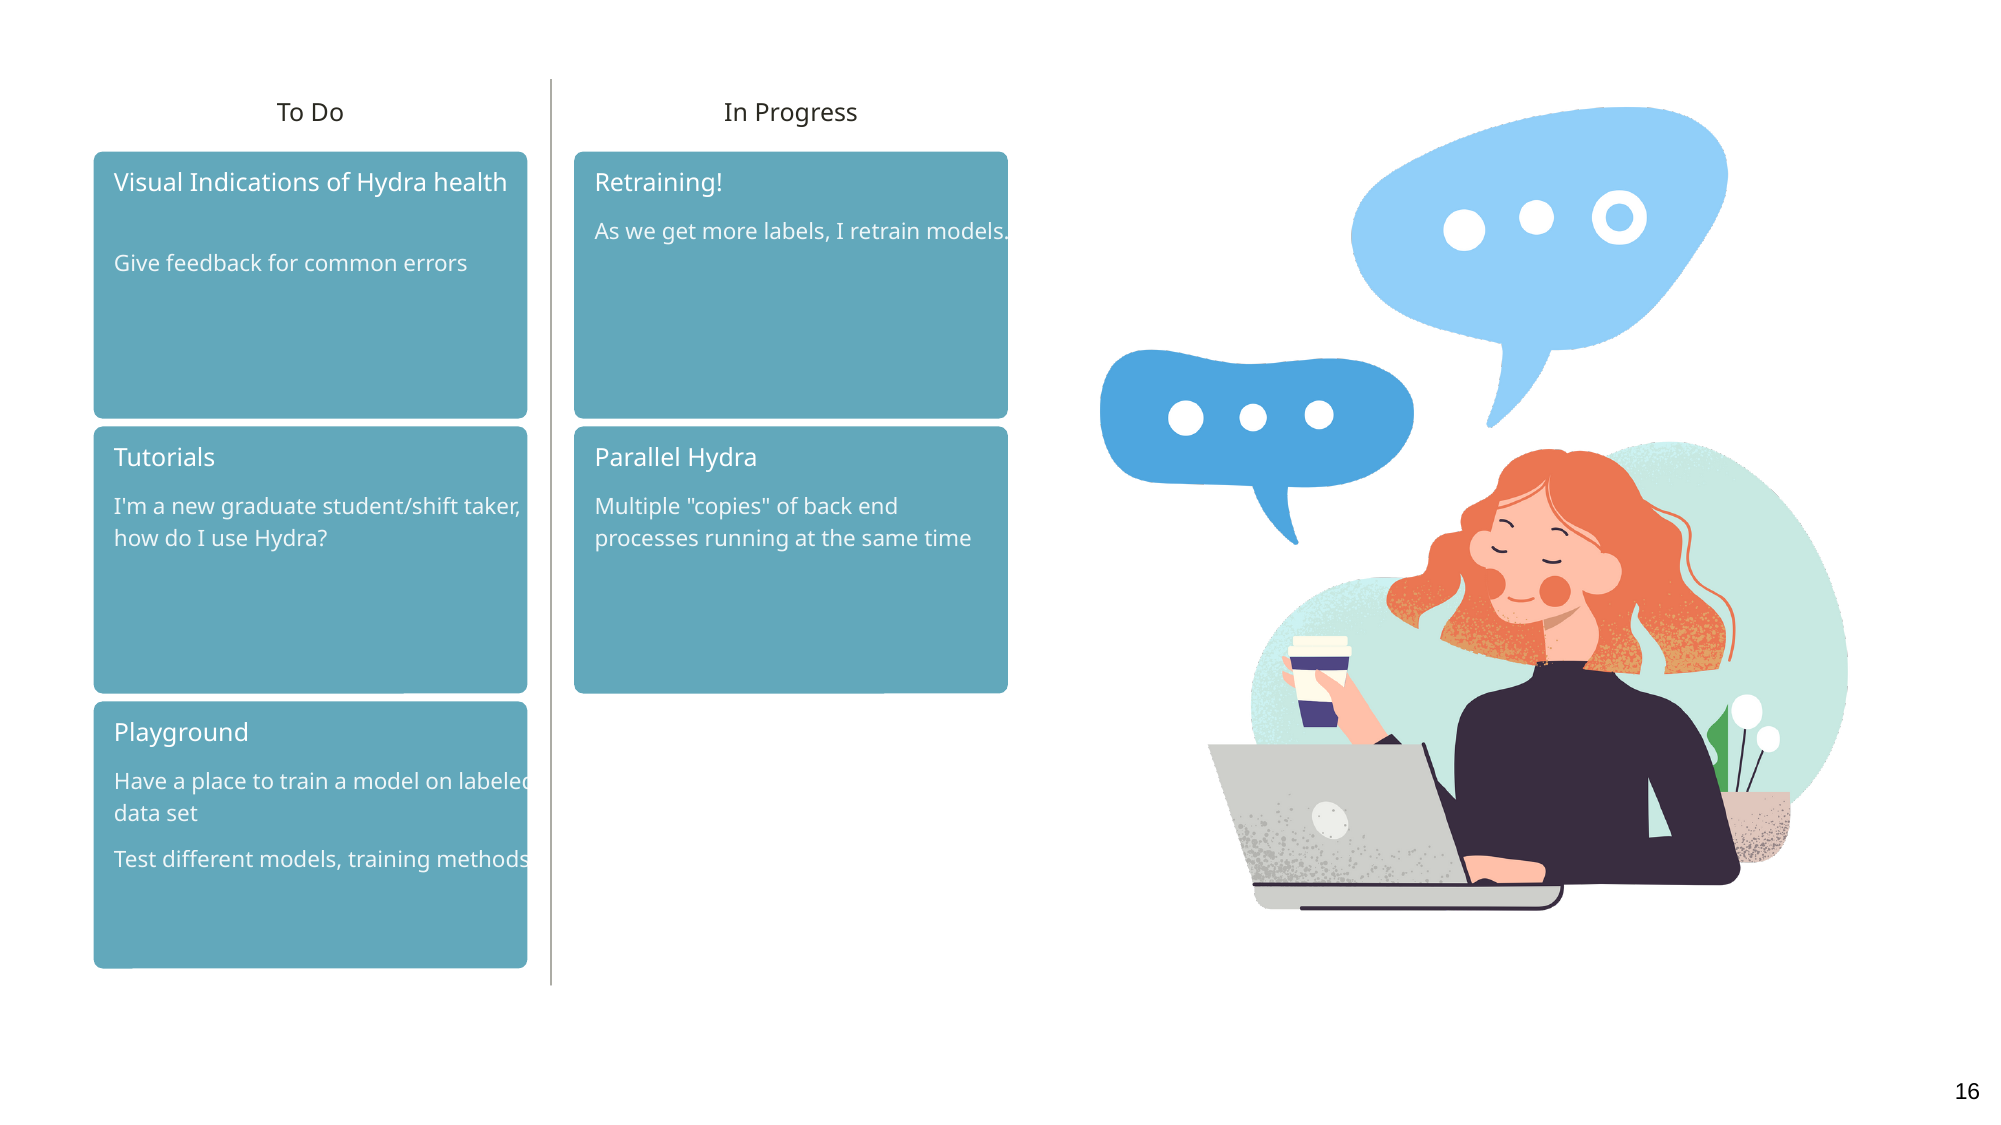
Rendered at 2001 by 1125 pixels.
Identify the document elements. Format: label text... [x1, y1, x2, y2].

text_box Tutorials [114, 439, 545, 472]
text_box To Do [71, 94, 545, 126]
text_box Have a place to train a model on labeled data set [114, 762, 545, 826]
text_box Parallel Hydra [594, 439, 1027, 472]
slide_number 15 [1940, 1068, 2000, 1118]
text_box Playground [114, 714, 545, 747]
text_box [574, 426, 1008, 694]
text_box Give feedback for common errors [114, 244, 545, 276]
text_box In Progress [558, 94, 1030, 126]
text_box As we get more labels, I retrain models. [594, 212, 1027, 276]
text_box I'm a new graduate student/shift taker, how do I use Hydra? [113, 487, 524, 551]
picture [1085, 77, 1924, 986]
text_box [574, 151, 1008, 419]
text_box Visual Indications of Hydra health [113, 164, 516, 228]
text_box Multiple "copies" of back end processes running at the same time [594, 487, 1004, 582]
text_box [93, 701, 528, 969]
text_box Test different models, training methods [114, 840, 545, 904]
text_box [93, 151, 528, 419]
text_box [93, 426, 528, 694]
text_box Retraining! [594, 164, 1027, 197]
